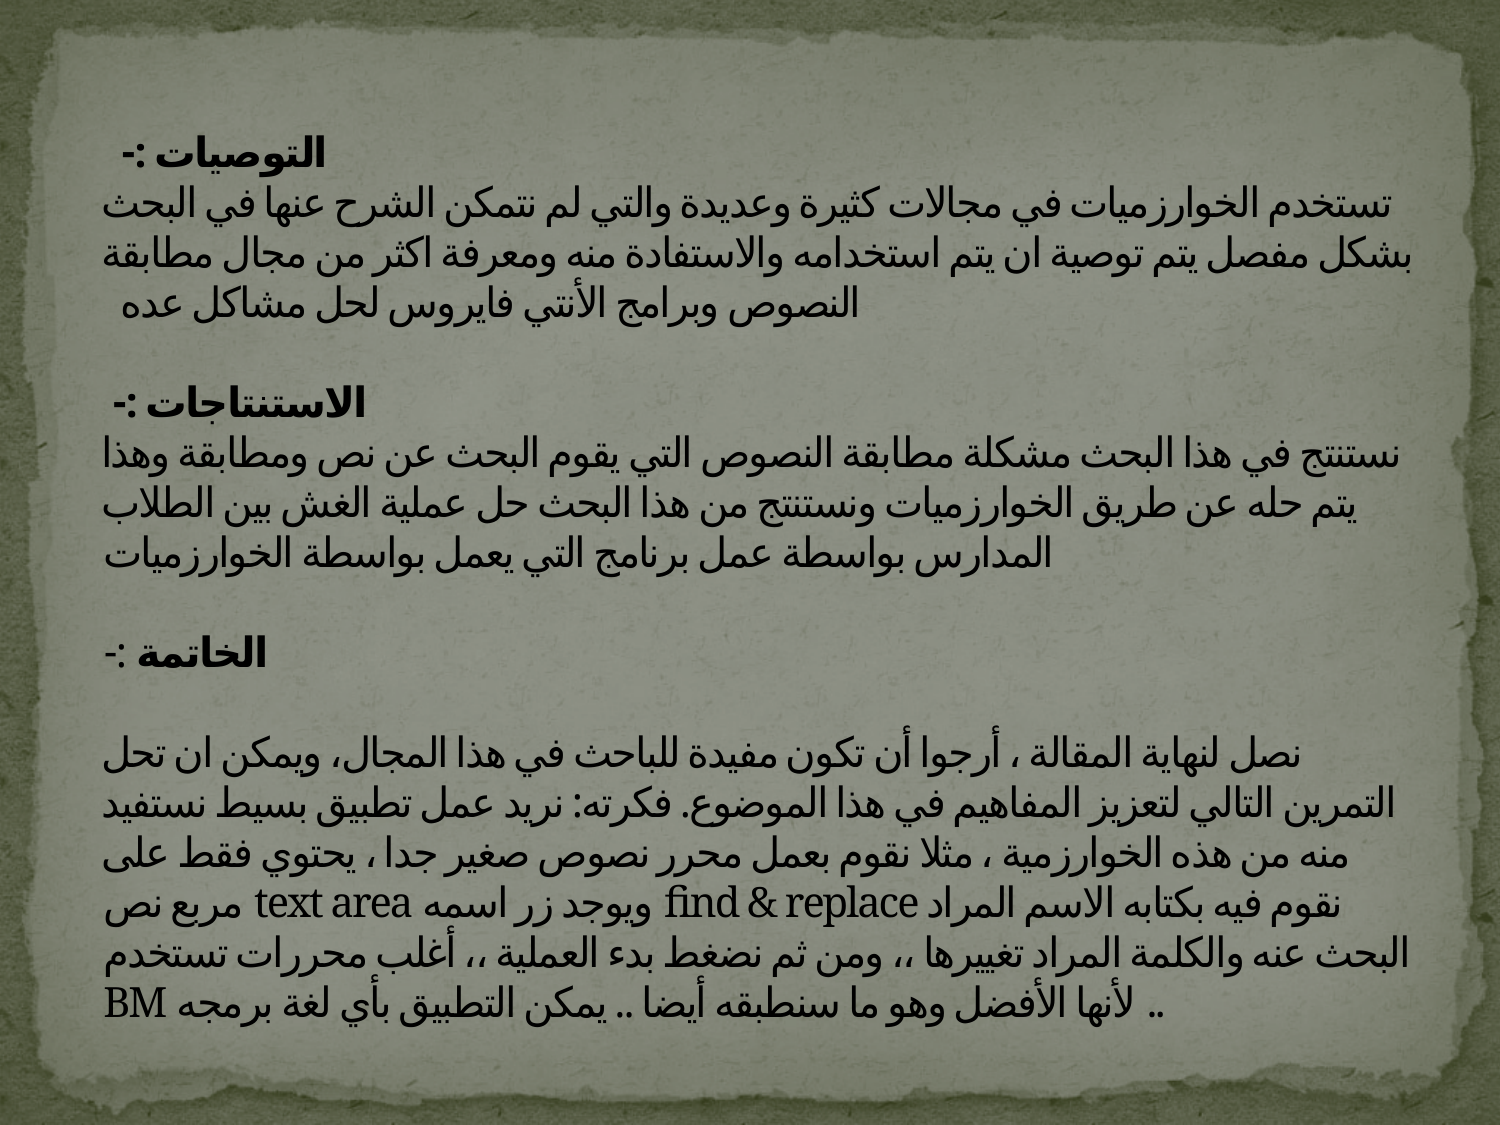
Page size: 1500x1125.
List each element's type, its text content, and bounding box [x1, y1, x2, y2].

title التوصيات :- تستخدم الخوارزميات في مجالات كثيرة وعديدة والتي لم نتمكن الشرح عنها في البحث بشكل مفصل يتم توصية ان يتم استخدامه والاستفادة منه ومعرفة اكثر من مجال مطابقة النصوص وبرامج الأنتي فايروس لحل مشاكل عده الاستنتاجات :- نستنتج في هذا البحث مشكلة مطابقة النصوص التي يقوم البحث عن نص ومطابقة وهذا يتم حله عن طريق الخوارزميات ونستنتج من هذا البحث حل عملية الغش بين الطلاب المدارس بواسطة عمل برنامج التي يعمل بواسطة الخوارزميات الخاتمة :- نصل لنهاية المقالة ، أرجوا أن تكون مفيدة للباحث في هذا المجال، ويمكن ان تحل التمرين التالي لتعزيز المفاهيم في هذا الموضوع. فكرته: نريد عمل تطبيق بسيط نستفيد منه من هذه الخوارزمية ، مثلا نقوم بعمل محرر نصوص صغير جدا ، يحتوي فقط على مربع نص text area ويوجد زر اسمه find & replace نقوم فيه بكتابه الاسم المراد البحث عنه والكلمة المراد تغييرها ،، ومن ثم نضغط بدء العملية ،، أغلب محررات تستخدم BM لأنها الأفضل وهو ما سنطبقه أيضا .. يمكن التطبيق بأي لغة برمجه .. [88, 845, 1439, 1034]
